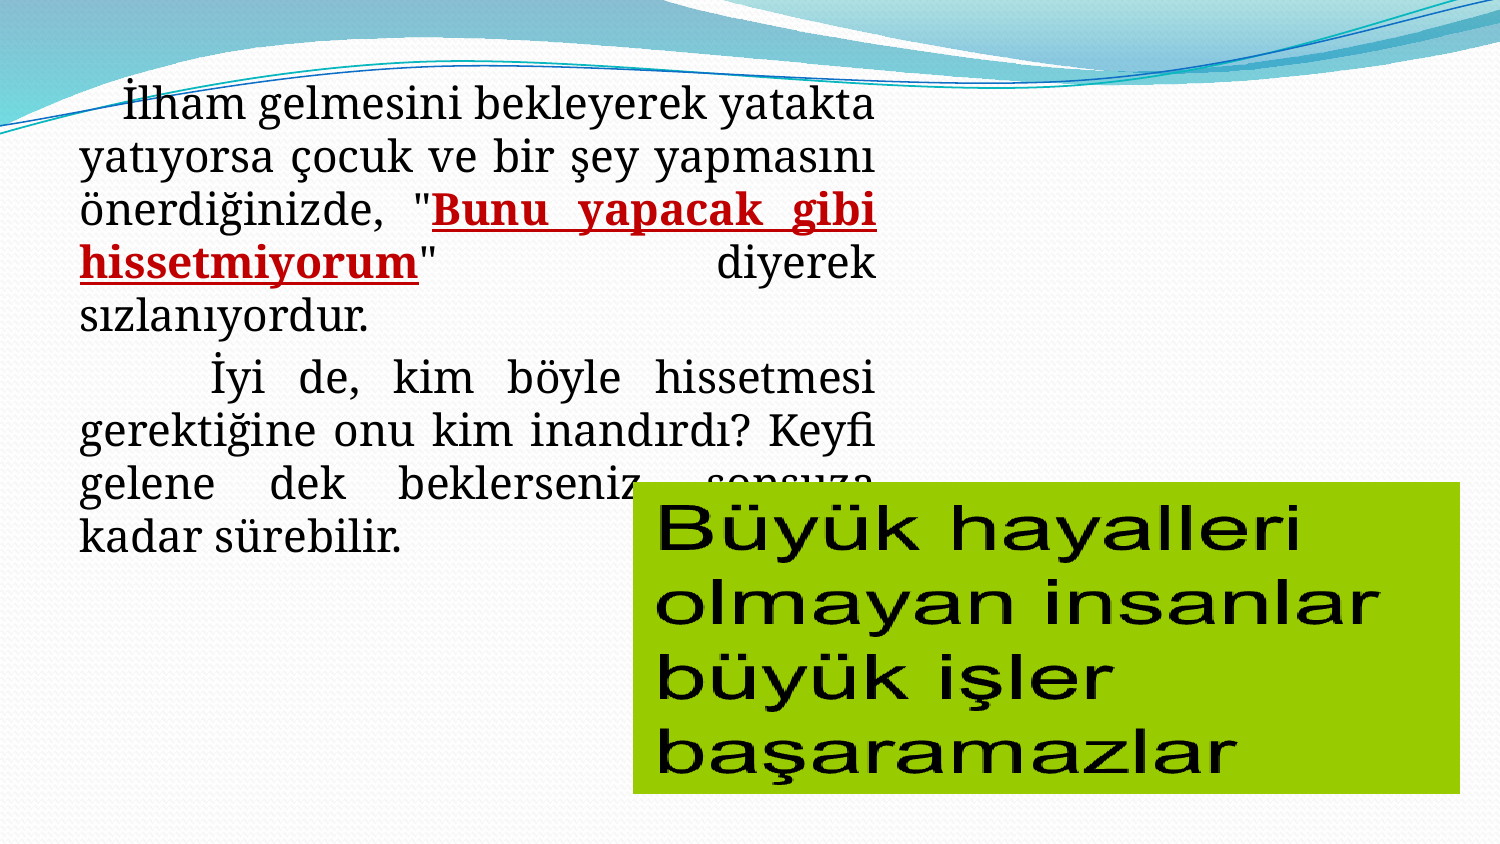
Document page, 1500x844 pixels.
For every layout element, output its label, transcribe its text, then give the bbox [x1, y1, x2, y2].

list İlham gelmesini bekleyerek yatakta yatıyorsa çocuk ve bir şey yapmasını önerdiğinizde, "Bunu yapacak gibi hissetmiyorum" diyerek sızlanıyordur. İyi de, kim böyle hissetmesi gerektiğine onu kim inandırdı? Keyfi gelene dek beklerseniz, sonsuza kadar sürebilir. [64, 67, 892, 659]
picture [596, 468, 1463, 824]
